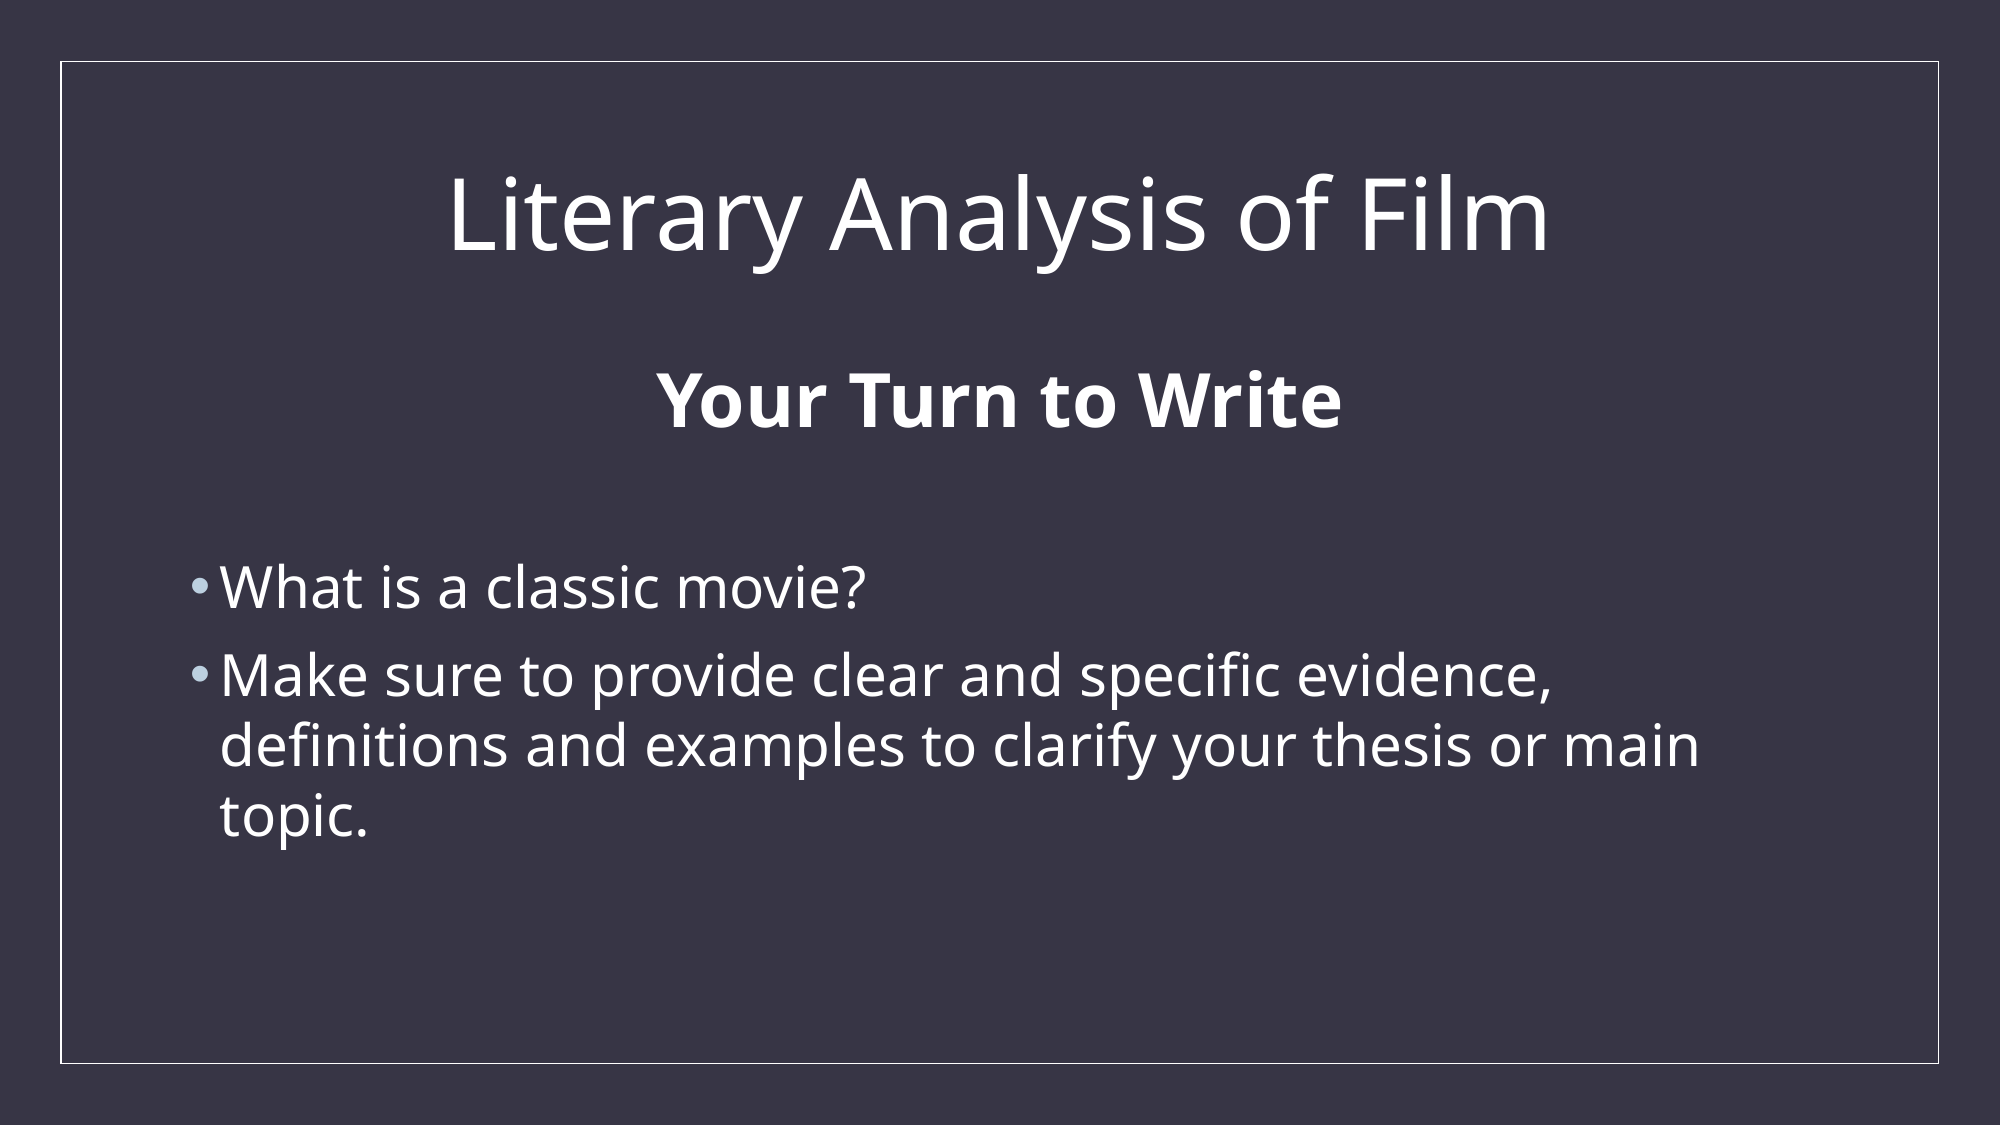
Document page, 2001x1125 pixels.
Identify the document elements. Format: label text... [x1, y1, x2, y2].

list Your Turn to Write What is a classic movie? Make sure to provide clear and specific evidence, definitions and examples to clarify your thesis or main topic. [174, 345, 1825, 990]
title Literary Analysis of Film [174, 105, 1825, 331]
